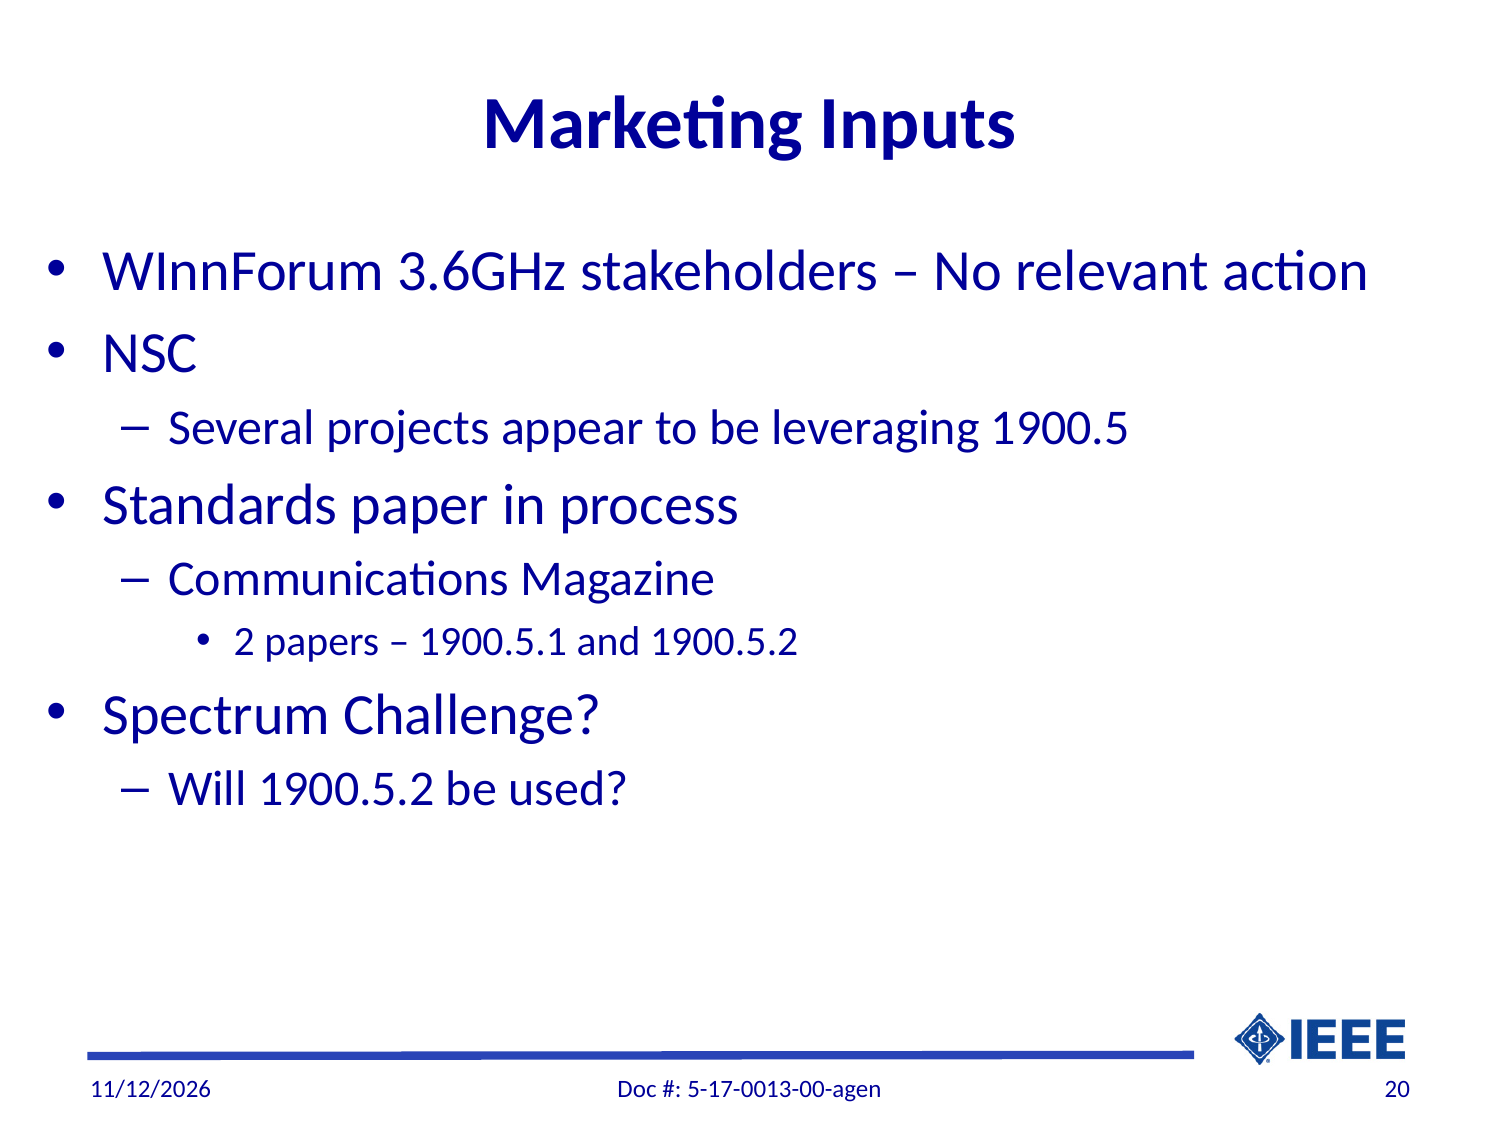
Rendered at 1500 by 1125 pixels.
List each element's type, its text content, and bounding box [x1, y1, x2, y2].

title Marketing Inputs [75, 24, 1425, 213]
picture [1231, 1011, 1406, 1057]
list WInnForum 3.6GHz stakeholders – No relevant action NSC Several projects appear to be leveraging 1900.5 Standards paper in process Communications Magazine 2 papers – 1900.5.1 and 1900.5.2 Spectrum Challenge? Will 1900.5.2 be used? [31, 224, 1469, 968]
footer Doc #: 5-17-0013-00-agen [512, 1057, 988, 1118]
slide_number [75, 1057, 425, 1118]
slide_number 20 [1074, 1057, 1425, 1118]
